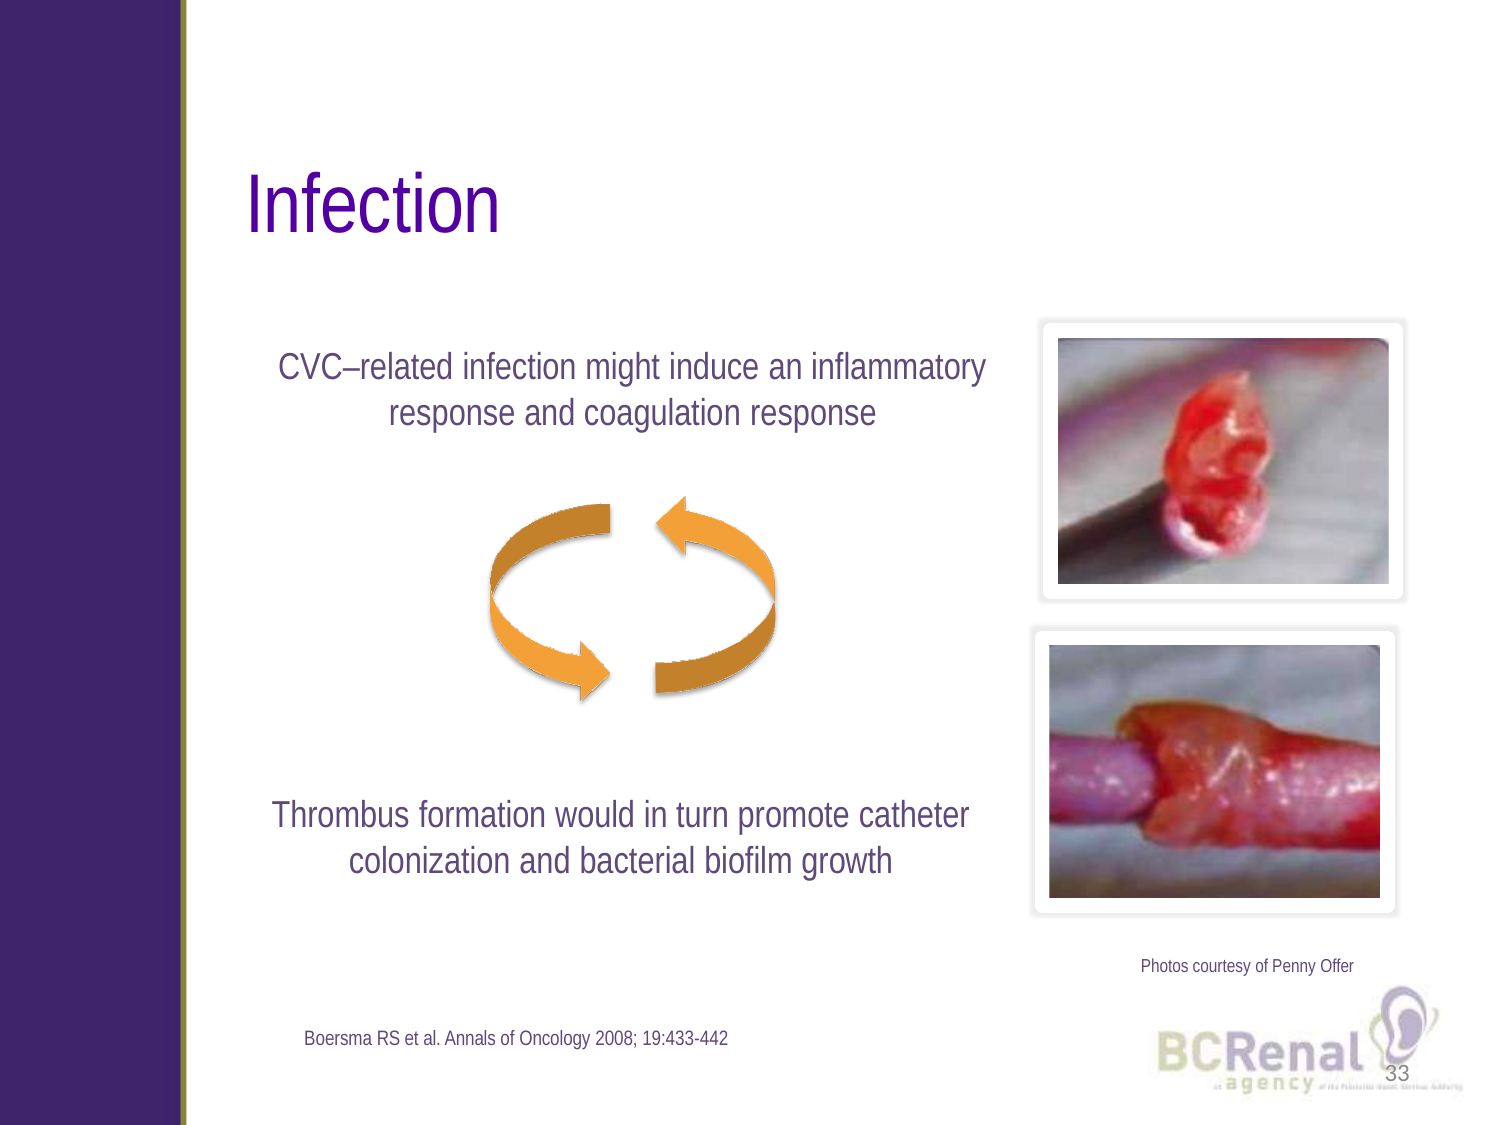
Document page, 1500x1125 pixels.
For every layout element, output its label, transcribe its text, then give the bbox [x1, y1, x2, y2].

text_box [655, 600, 776, 693]
text_box [483, 500, 618, 712]
picture [0, 0, 1500, 1125]
text_box Photos courtesy of Penny Offer Boersma RS et al. Annals of Oncology 2008; 19:433-442 [302, 953, 1357, 1052]
text_box [1032, 312, 1414, 610]
text_box [490, 596, 611, 701]
text_box CVC–related infection might induce an inflammatory response and coagulation response [276, 341, 991, 435]
text_box [490, 503, 611, 596]
text_box [1042, 637, 1388, 906]
title Infection [163, 99, 1337, 298]
text_box [1050, 330, 1396, 592]
text_box Thrombus formation would in turn promote catheter colonization and bacterial biofilm growth [269, 789, 974, 883]
text_box [648, 492, 783, 704]
text_box [655, 495, 776, 600]
text_box [1024, 619, 1406, 924]
slide_number 33 [1380, 1056, 1415, 1090]
